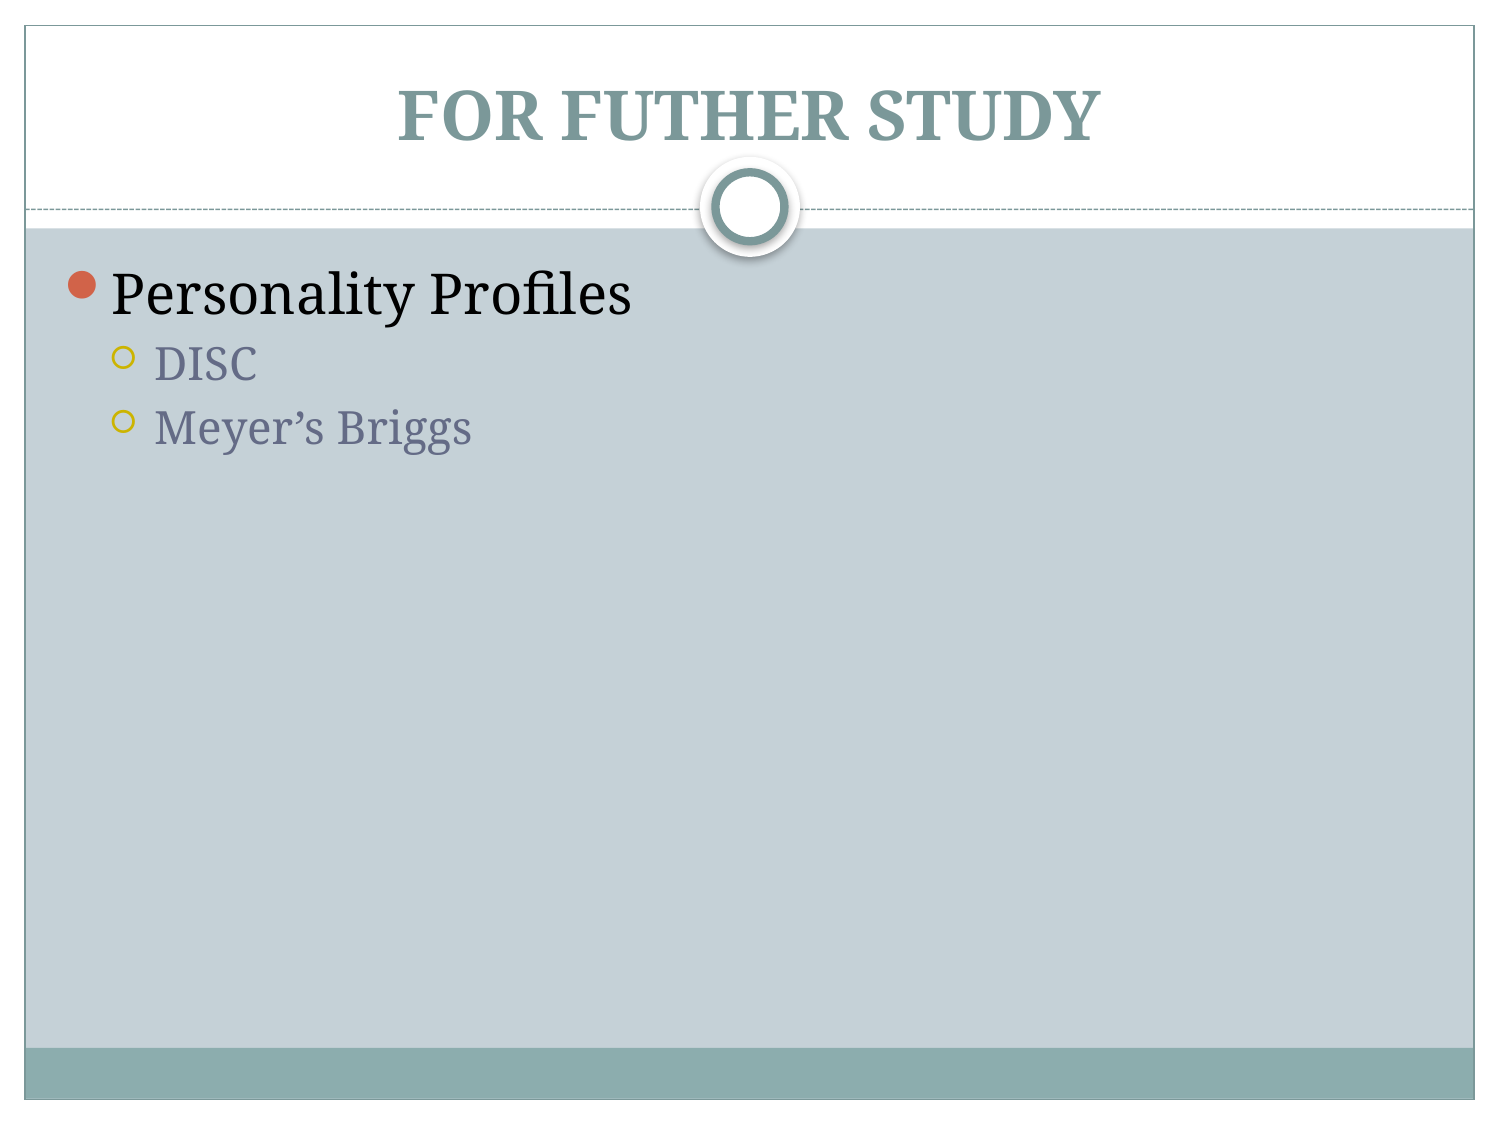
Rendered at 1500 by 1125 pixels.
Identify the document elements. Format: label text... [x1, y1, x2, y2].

list Personality Profiles DISC Meyer’s Briggs [49, 250, 1445, 1001]
title FOR FUTHER STUDY [49, 37, 1450, 162]
